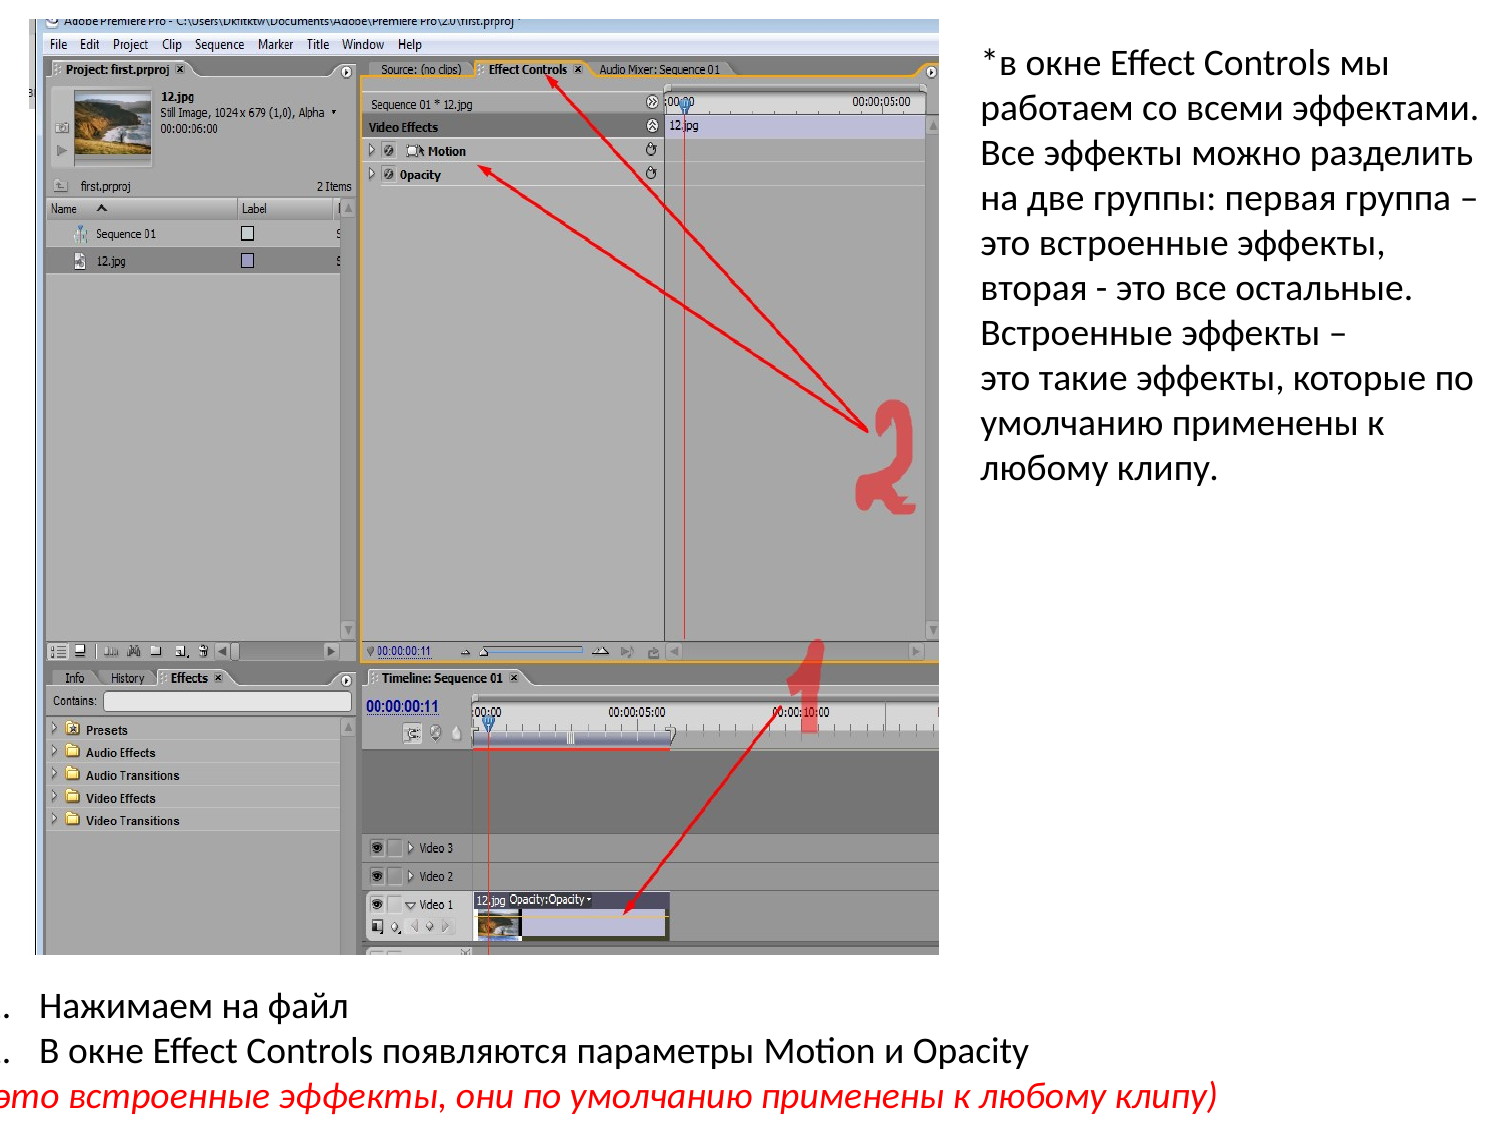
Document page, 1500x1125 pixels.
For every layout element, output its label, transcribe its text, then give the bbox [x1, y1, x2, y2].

text_box *в окне Effect Controls мы работаем со всеми эффектами. Все эффекты можно разделить на две группы: первая группа – это встроенные эффекты, вторая - это все остальные. Встроенные эффекты – это такие эффекты, которые по умолчанию применены к любому клипу. [965, 30, 1500, 496]
text_box Нажимаем на файл В окне Effect Controls появляются параметры Motion и Opacity (это встроенные эффекты, они по умолчанию применены к любому клипу) [0, 973, 1347, 1124]
picture [29, 18, 940, 955]
